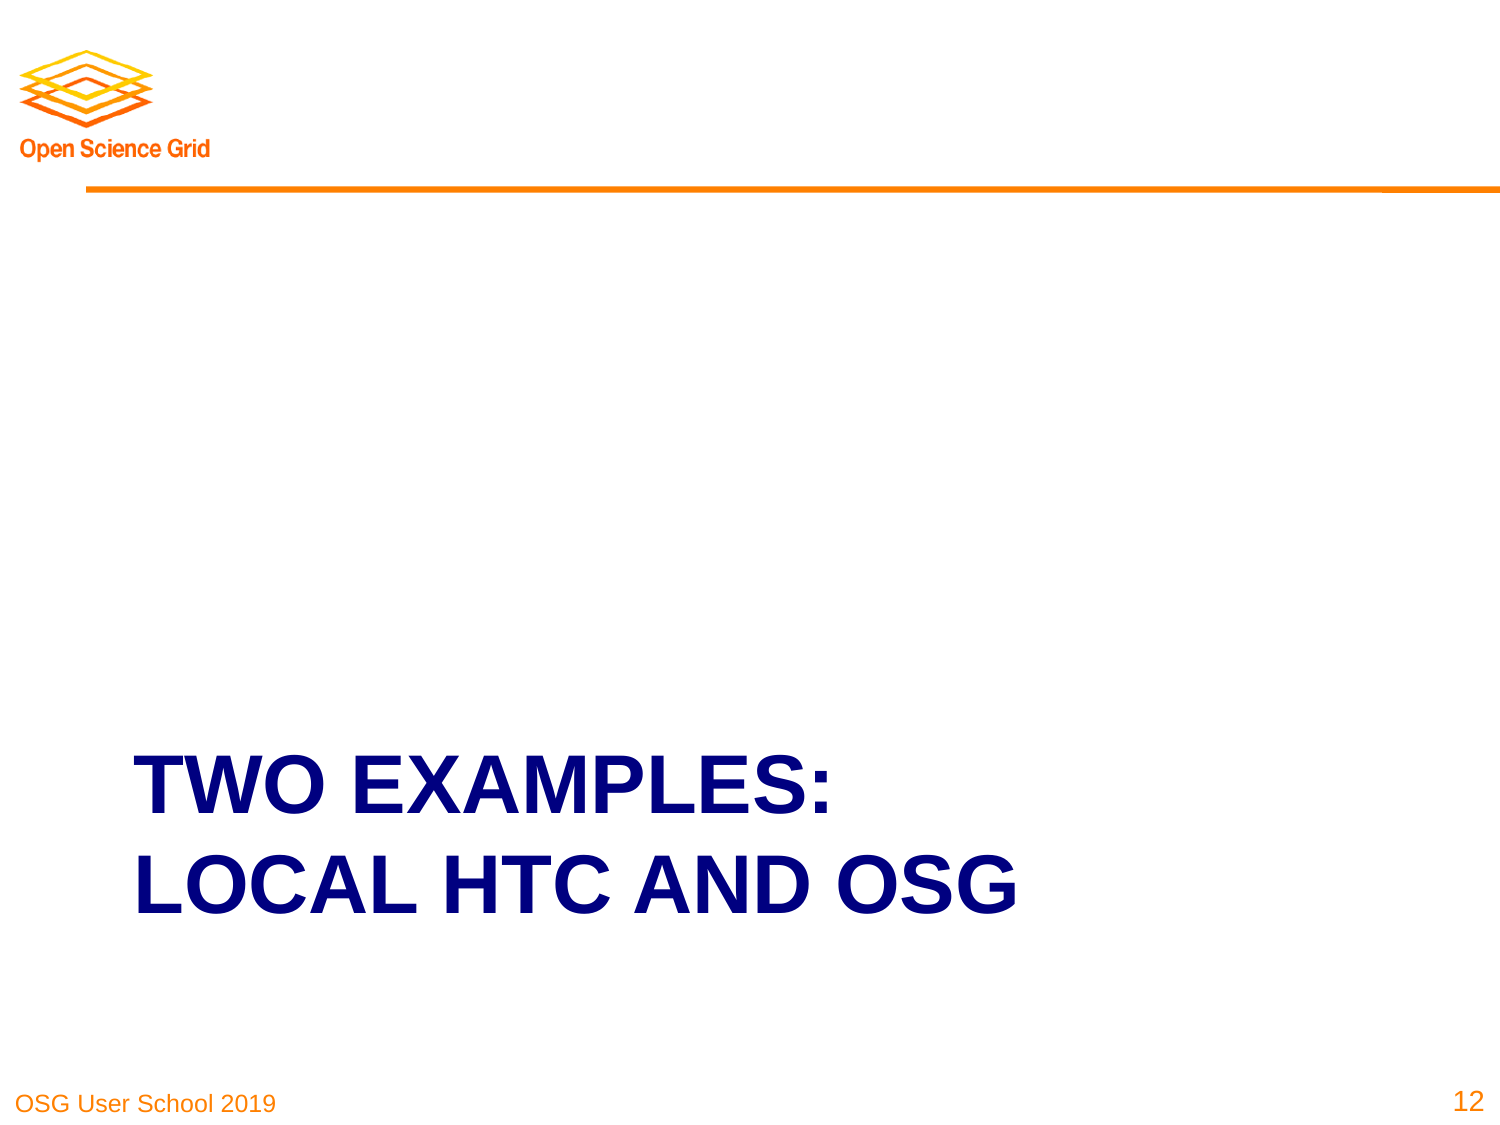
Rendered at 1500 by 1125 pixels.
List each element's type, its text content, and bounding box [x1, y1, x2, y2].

picture [0, 27, 229, 179]
slide_number 12 [1430, 1049, 1500, 1125]
title Two examples: Local HTC and OSG [118, 722, 1394, 947]
